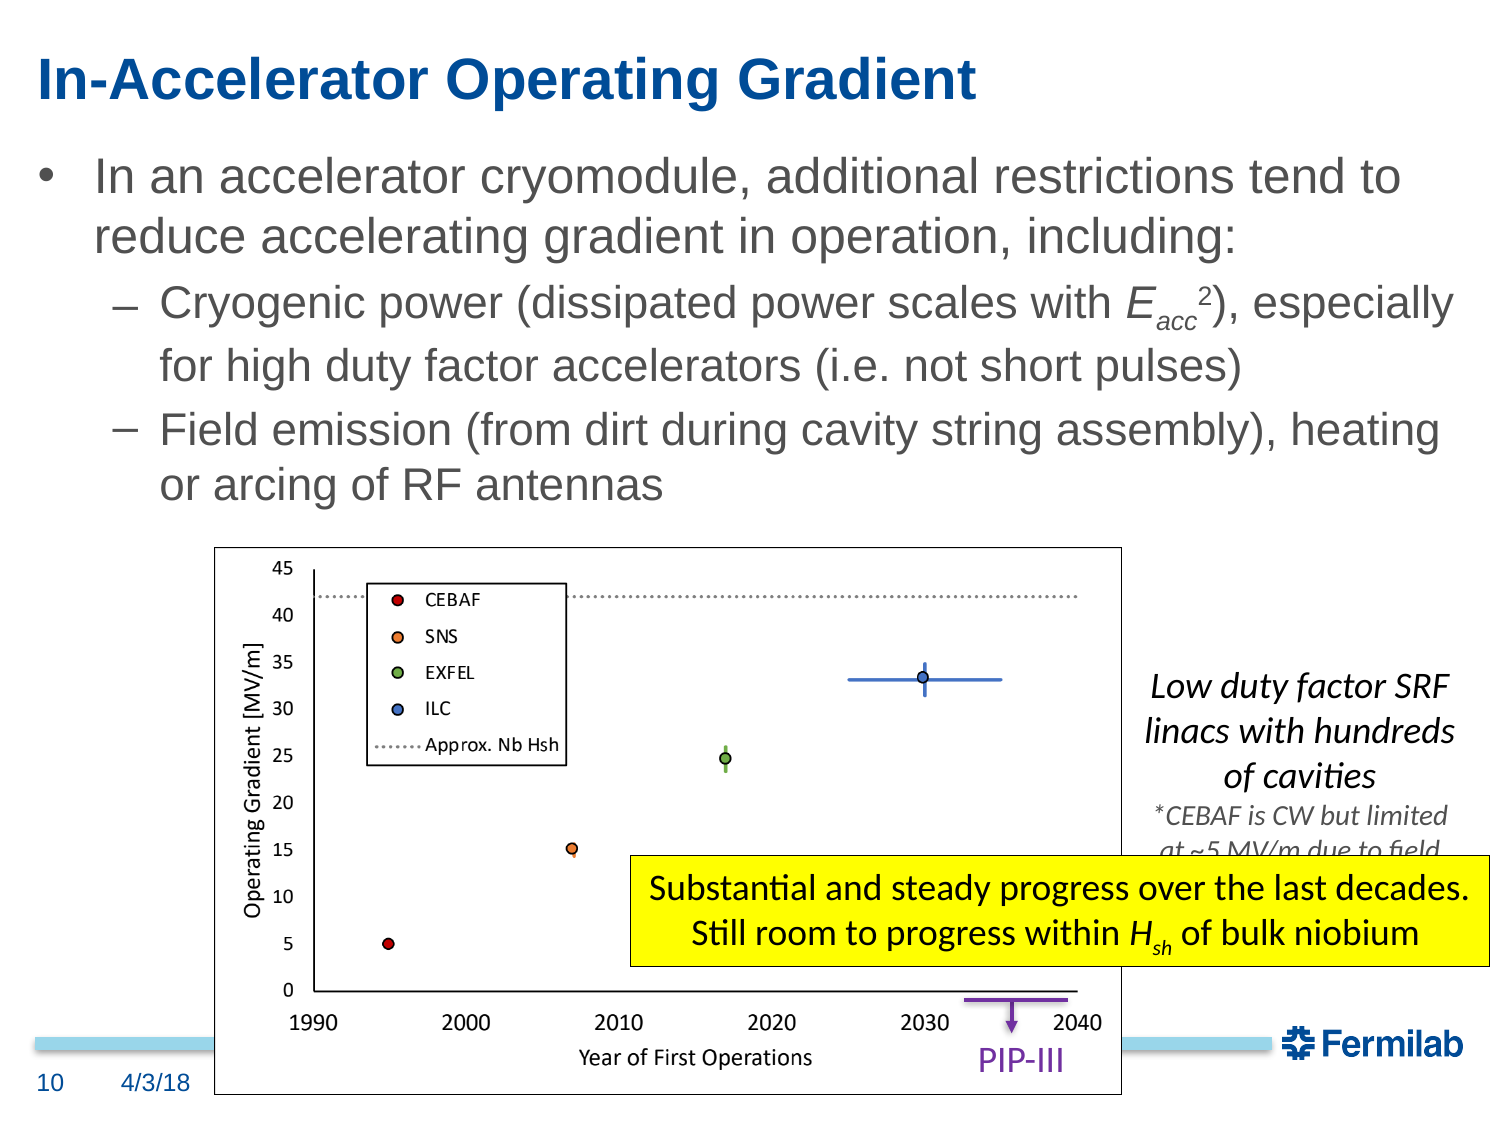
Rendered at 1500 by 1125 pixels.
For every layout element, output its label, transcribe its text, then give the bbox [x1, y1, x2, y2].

list In an accelerator cryomodule, additional restrictions tend to reduce accelerating gradient in operation, including: Cryogenic power (dissipated power scales with Eacc2), especially for high duty factor accelerators (i.e. not short pulses) Field emission (from dirt during cavity string assembly), heating or arcing of RF antennas [37, 143, 1461, 974]
picture [1282, 1026, 1463, 1060]
text_box Low duty factor SRF linacs with hundreds of cavities *CEBAF is CW but limited at ~5 MV/m due to field emission [1126, 653, 1478, 855]
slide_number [120, 1066, 252, 1107]
text_box Substantial and steady progress over the last decades. Still room to progress within Hsh of bulk niobium [1126, 855, 1490, 967]
slide_number 10 [36, 1066, 105, 1106]
title In-Accelerator Operating Gradient [37, 41, 1463, 112]
picture [213, 547, 1123, 1095]
